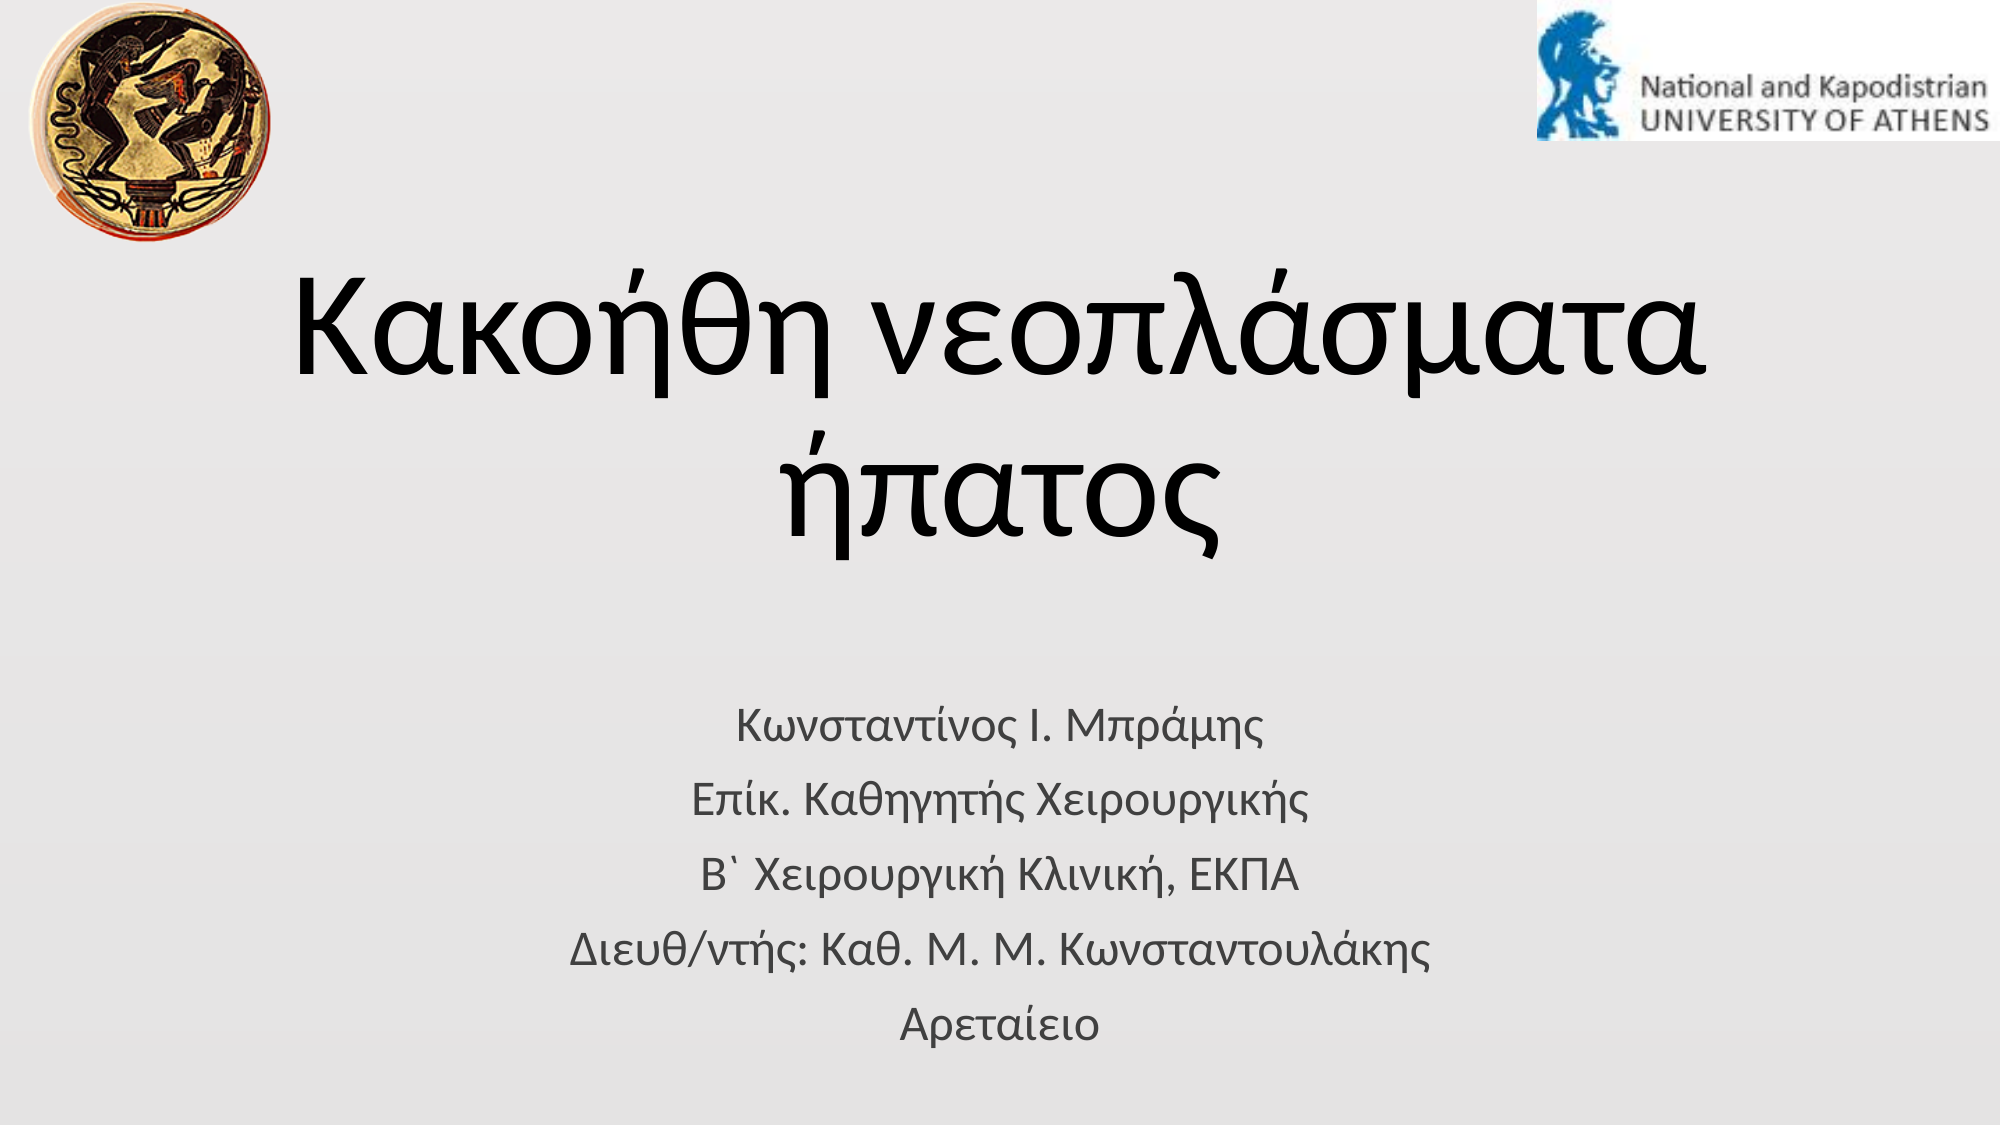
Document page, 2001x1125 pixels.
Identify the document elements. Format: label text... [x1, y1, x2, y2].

subtitle Κωνσταντίνος Ι. Μπράμης Επίκ. Καθηγητής Χειρουργικής Β` Χειρουργική Κλινική, ΕΚΠΑ Διευθ/ντής: Καθ. M. Μ. Κωνσταντουλάκης Αρεταίειο [249, 690, 1750, 1044]
picture [1536, 0, 2000, 141]
picture [23, 0, 282, 251]
title Κακοήθη νεοπλάσματα ήπατος [249, 184, 1750, 577]
